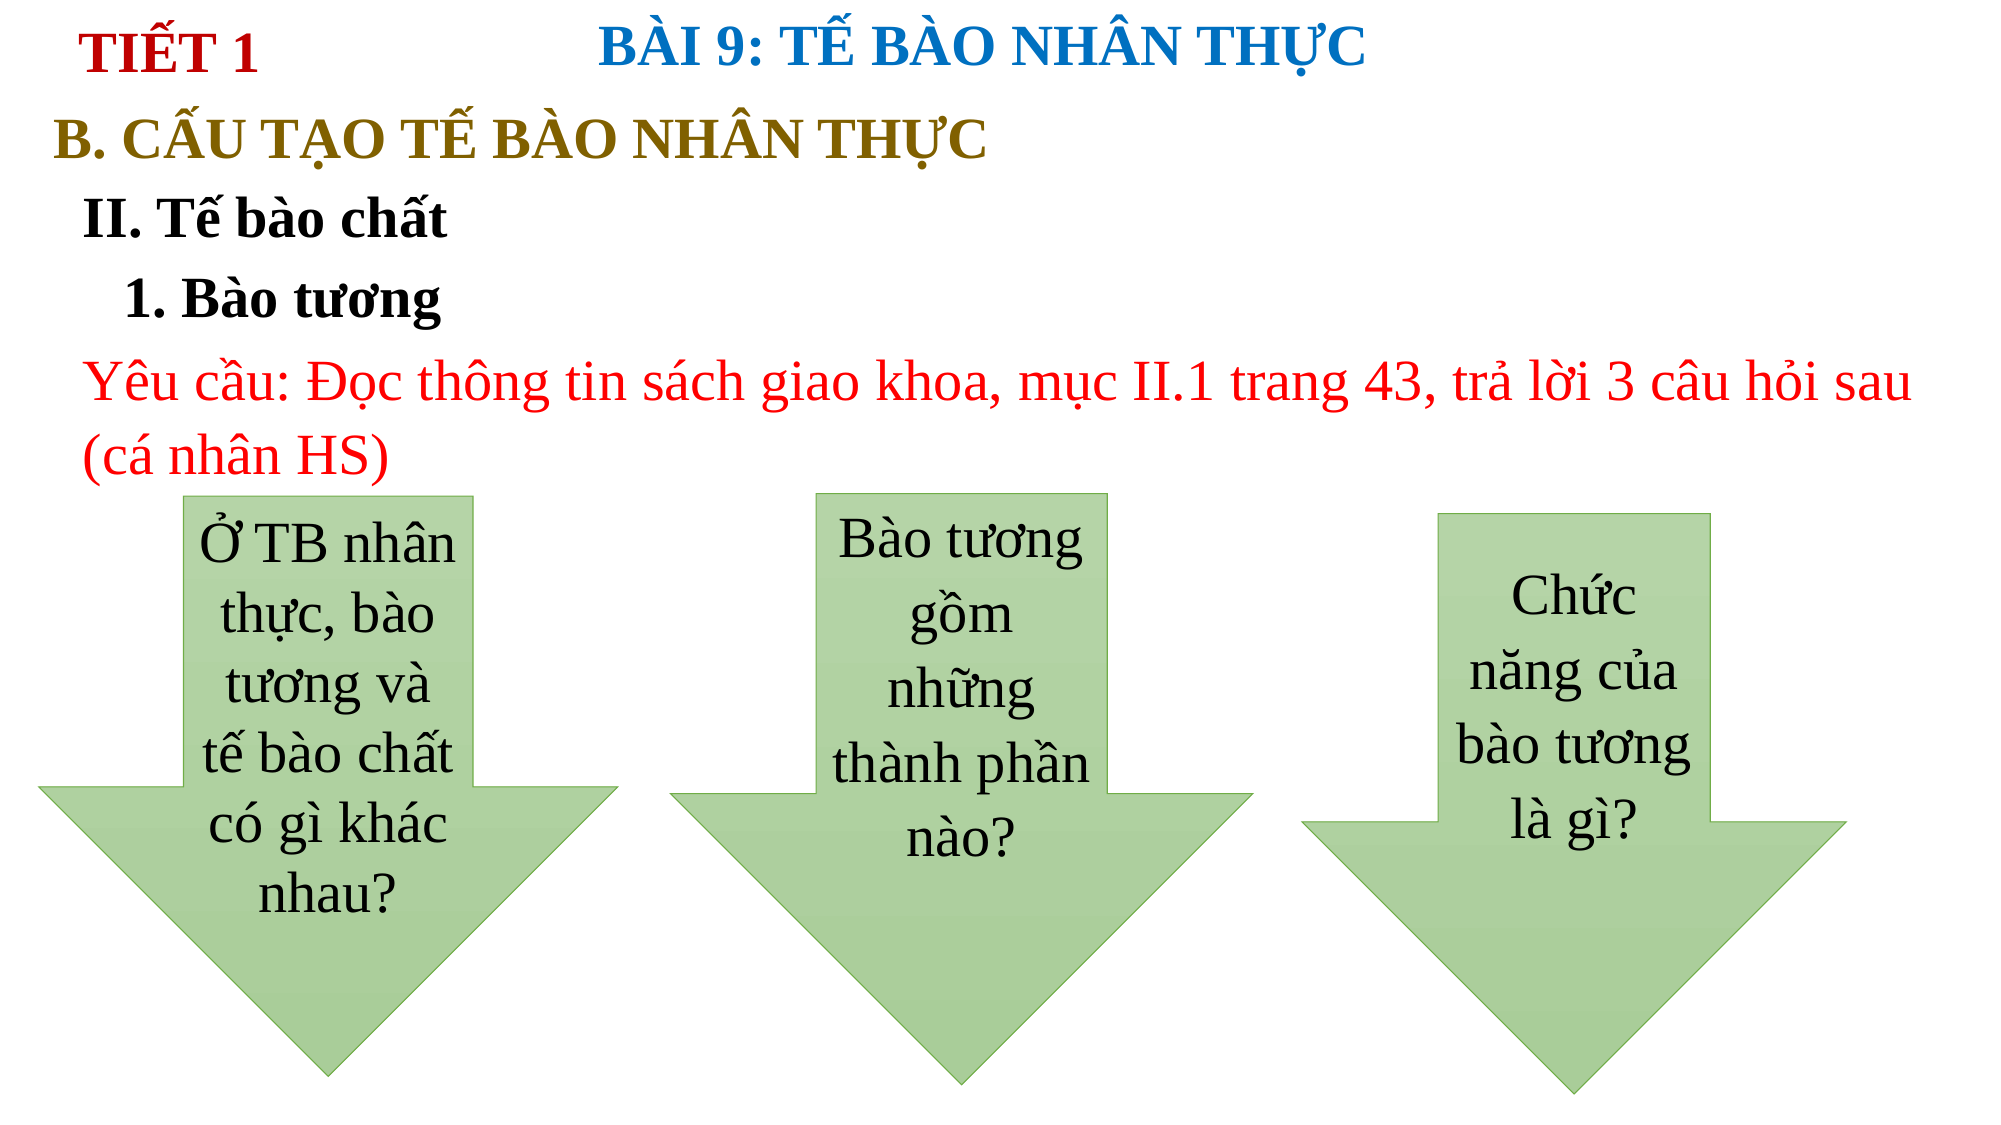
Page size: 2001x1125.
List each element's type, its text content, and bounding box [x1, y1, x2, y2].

text_box TIẾT 1 [25, 6, 328, 91]
text_box Ở TB nhân thực, bào tương và tế bào chất có gì khác nhau? [37, 495, 619, 1078]
text_box Chức năng của bào tương là gì? [1300, 513, 1848, 1095]
text_box Bào tương gồm những thành phần nào? [669, 493, 1255, 1086]
text_box Yêu cầu: Đọc thông tin sách giao khoa, mục II.1 trang 43, trả lời 3 câu hỏi sau (cá nhân HS) [68, 329, 1928, 494]
title BÀI 9: TẾ BÀO NHÂN THỰC [578, 0, 1389, 93]
list B. CẤU TẠO TẾ BÀO NHÂN THỰC [38, 100, 1764, 183]
text_box II. Tế bào chất [68, 183, 474, 265]
text_box 1. Bào tương [108, 246, 457, 329]
